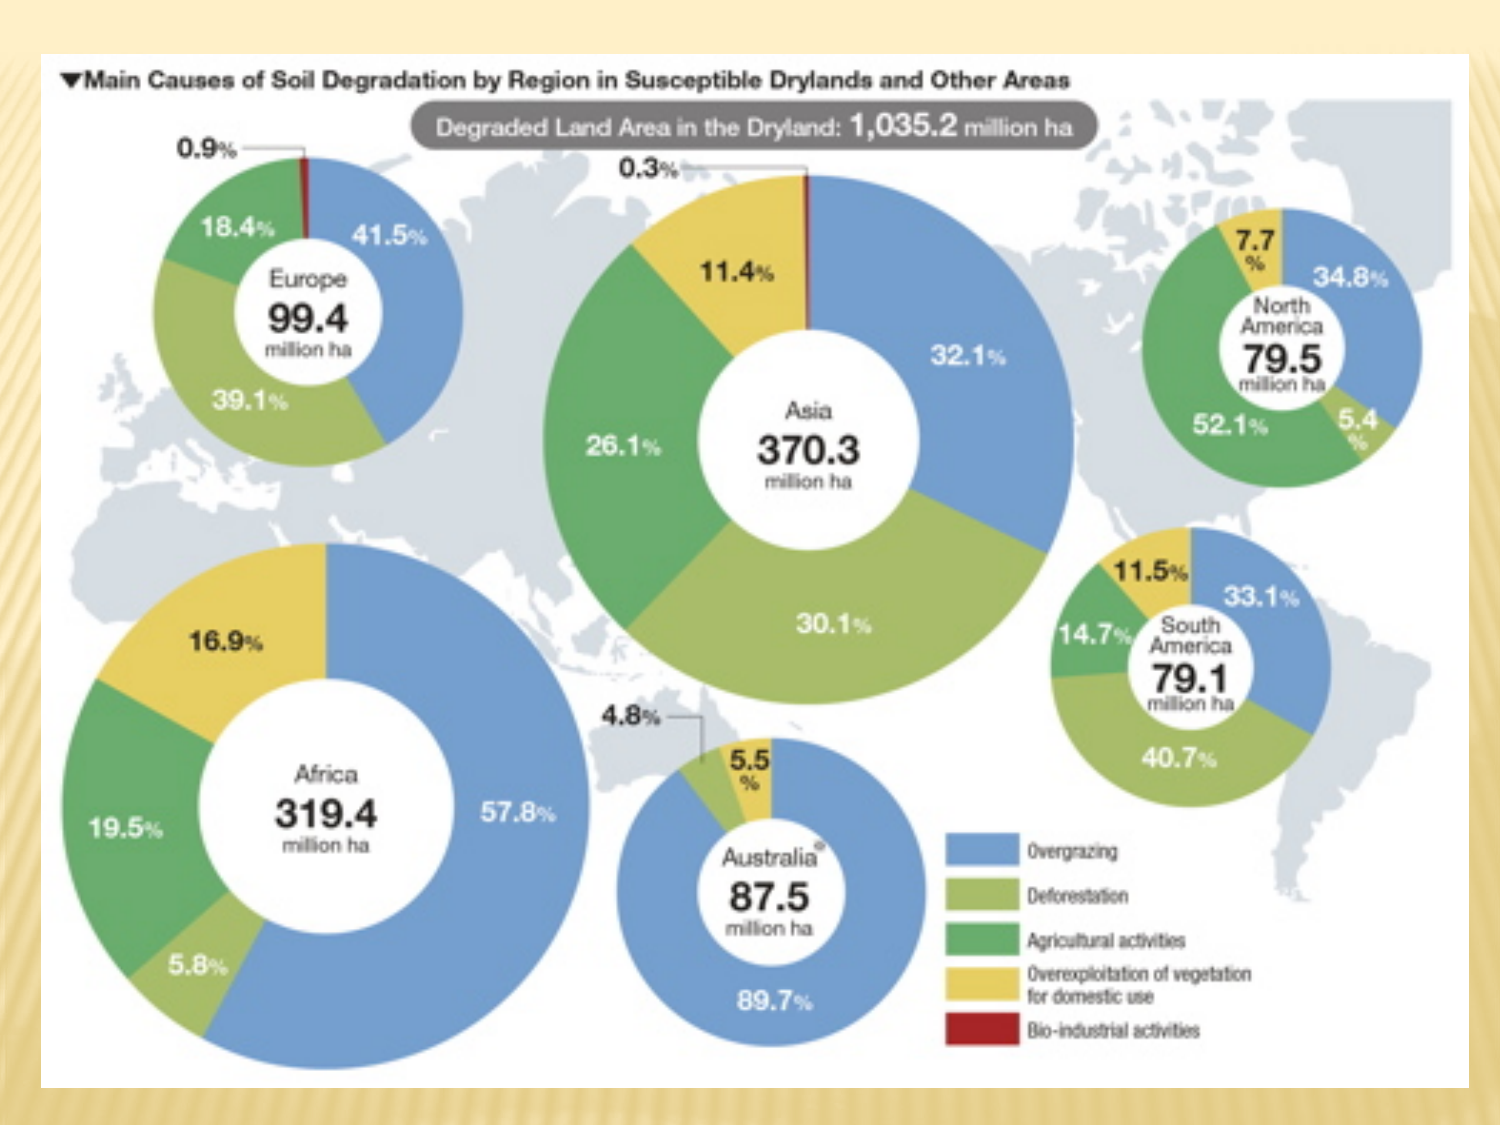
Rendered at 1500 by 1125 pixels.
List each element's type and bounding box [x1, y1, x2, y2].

picture [40, 54, 1469, 1089]
